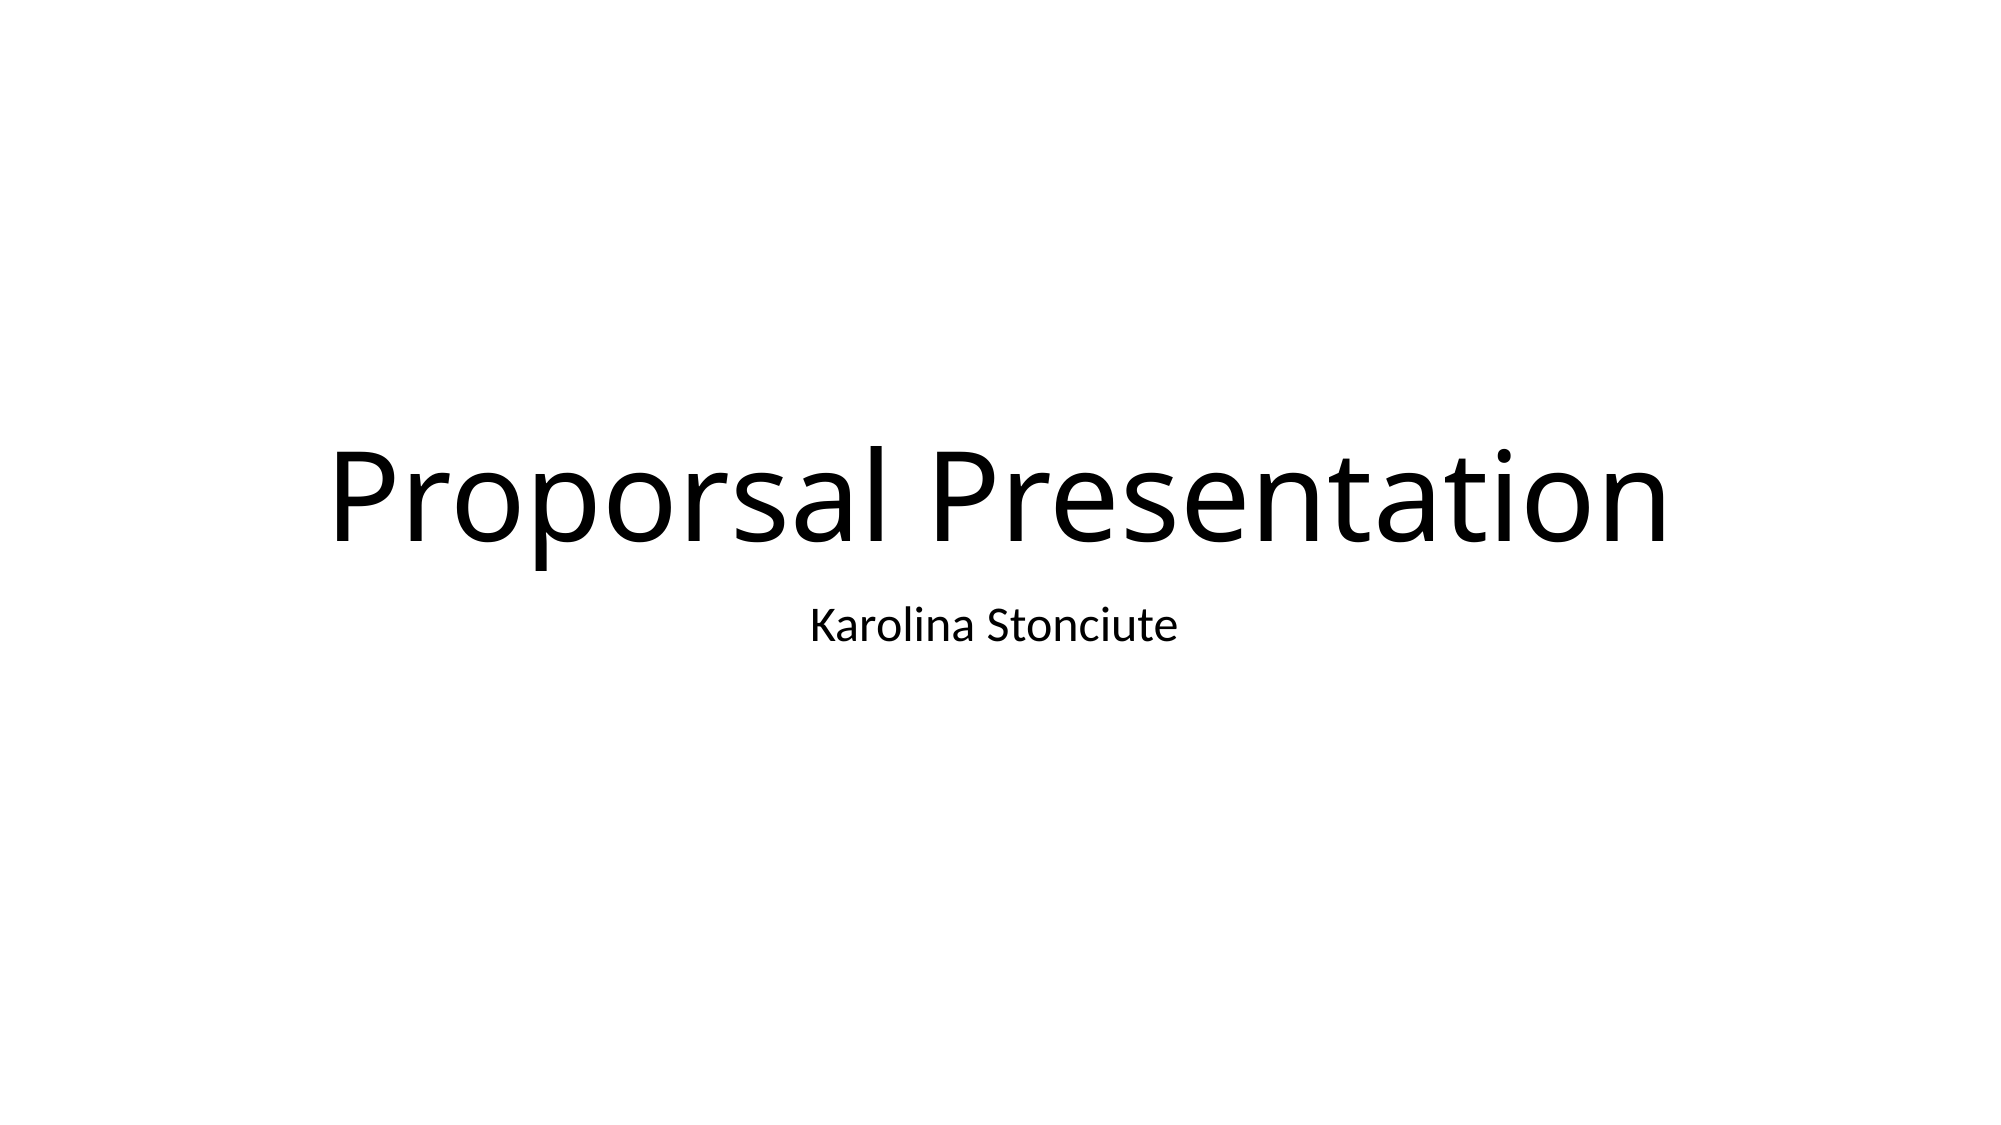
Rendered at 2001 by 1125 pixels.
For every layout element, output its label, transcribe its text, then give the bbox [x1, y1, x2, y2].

subtitle Karolina Stonciute [249, 590, 1750, 863]
title Proporsal Presentation [249, 184, 1750, 576]
